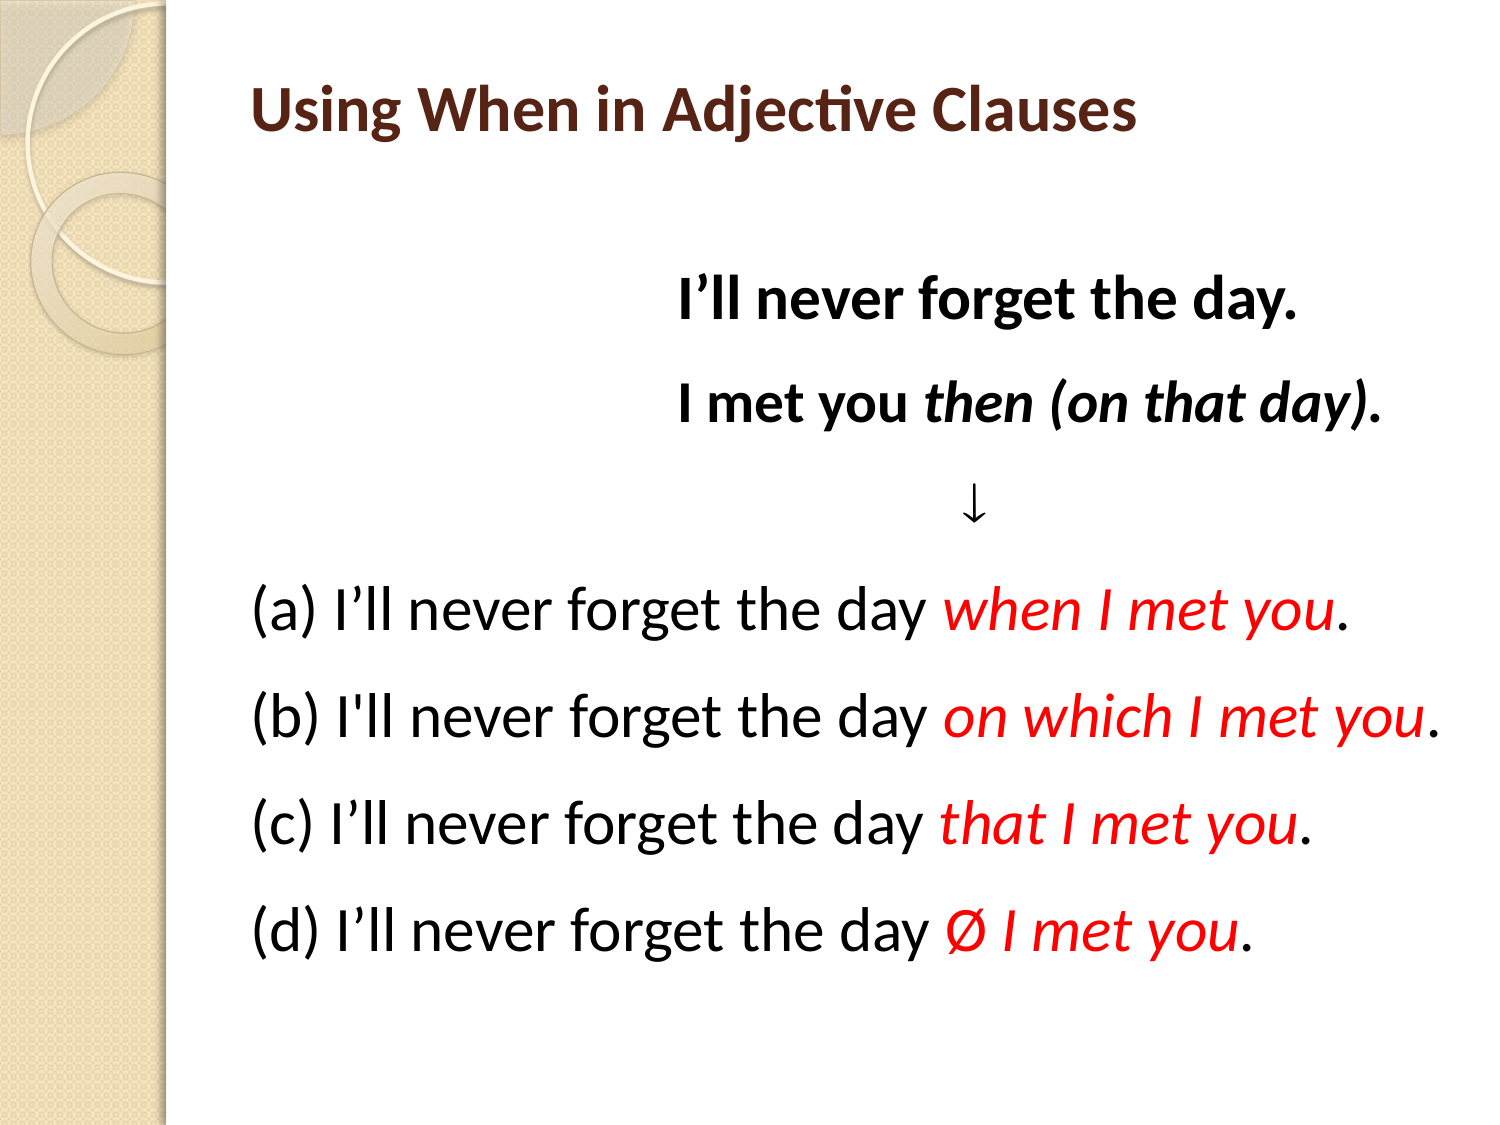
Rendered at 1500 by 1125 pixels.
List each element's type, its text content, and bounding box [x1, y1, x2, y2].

list I’ll never forget the day. I met you then (on that day).  (a) I’ll never forget the day when I met you. (b) I'll never forget the day on which I met you. (c) I’ll never forget the day that I met you. (d) I’ll never forget the day Ø I met you. [235, 237, 1466, 1025]
title Using When in Adjective Clauses [235, 45, 1466, 233]
